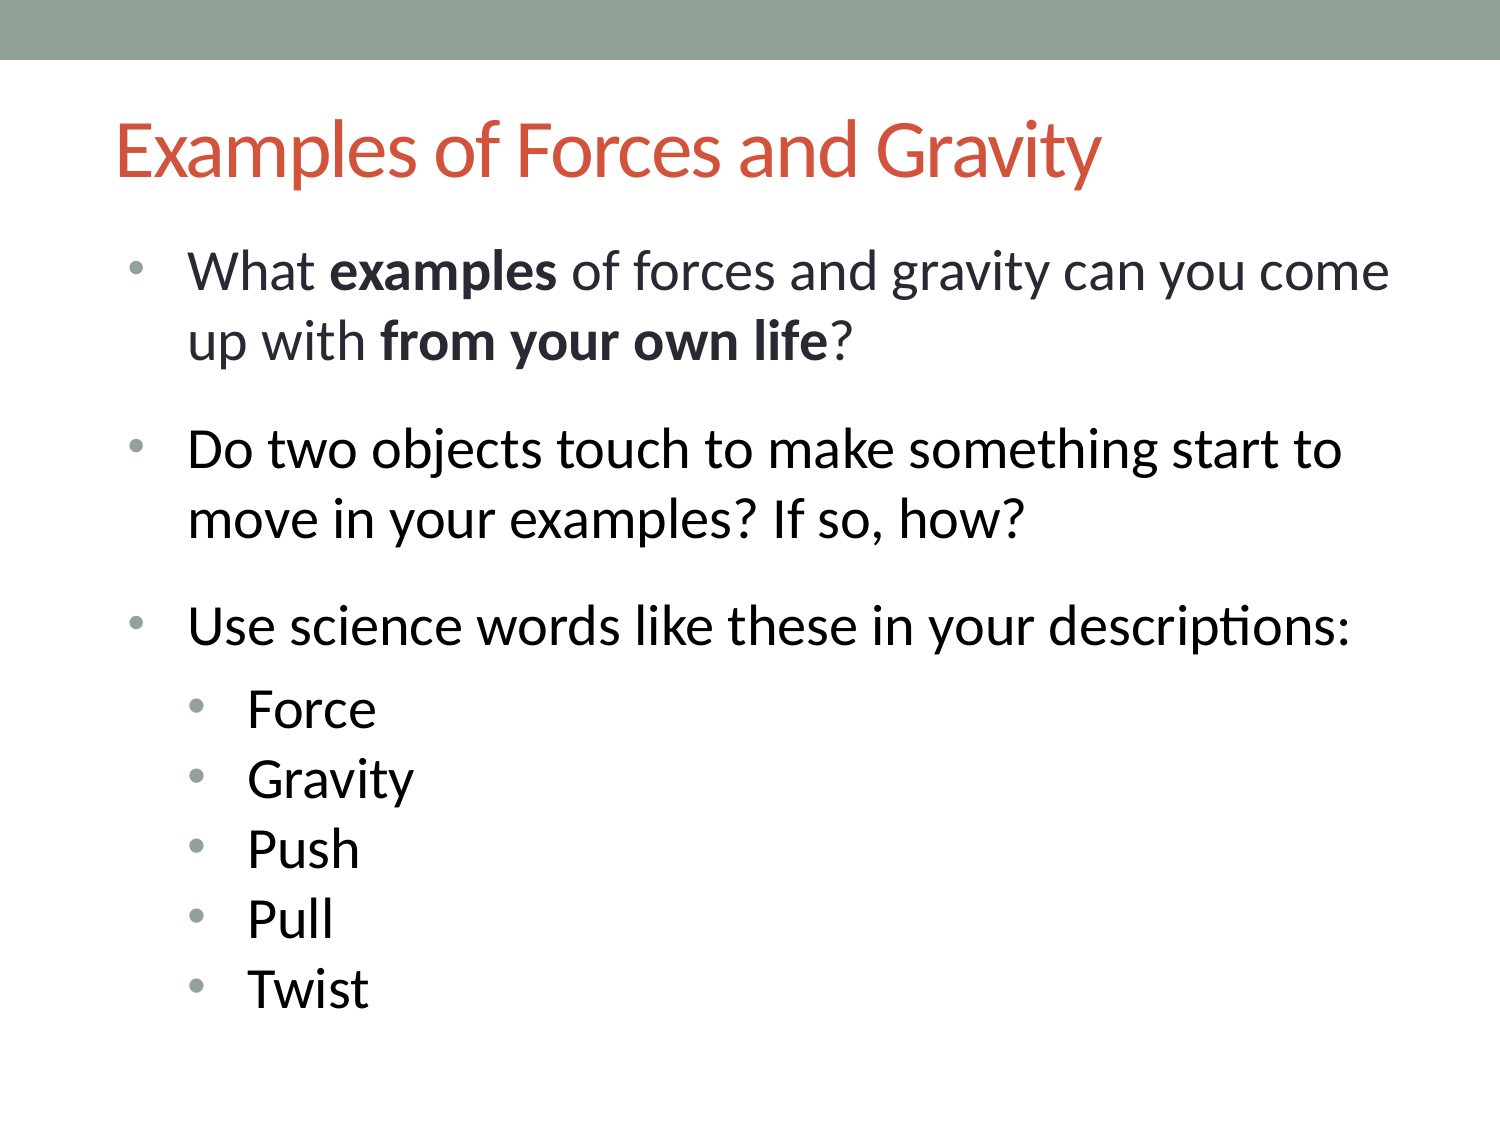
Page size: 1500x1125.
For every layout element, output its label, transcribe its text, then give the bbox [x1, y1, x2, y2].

list What examples of forces and gravity can you come up with from your own life? Do two objects touch to make something start to move in your examples? If so, how? Use science words like these in your descriptions: Force Gravity Push Pull Twist [112, 224, 1425, 1075]
title Examples of Forces and Gravity [99, 62, 1425, 225]
